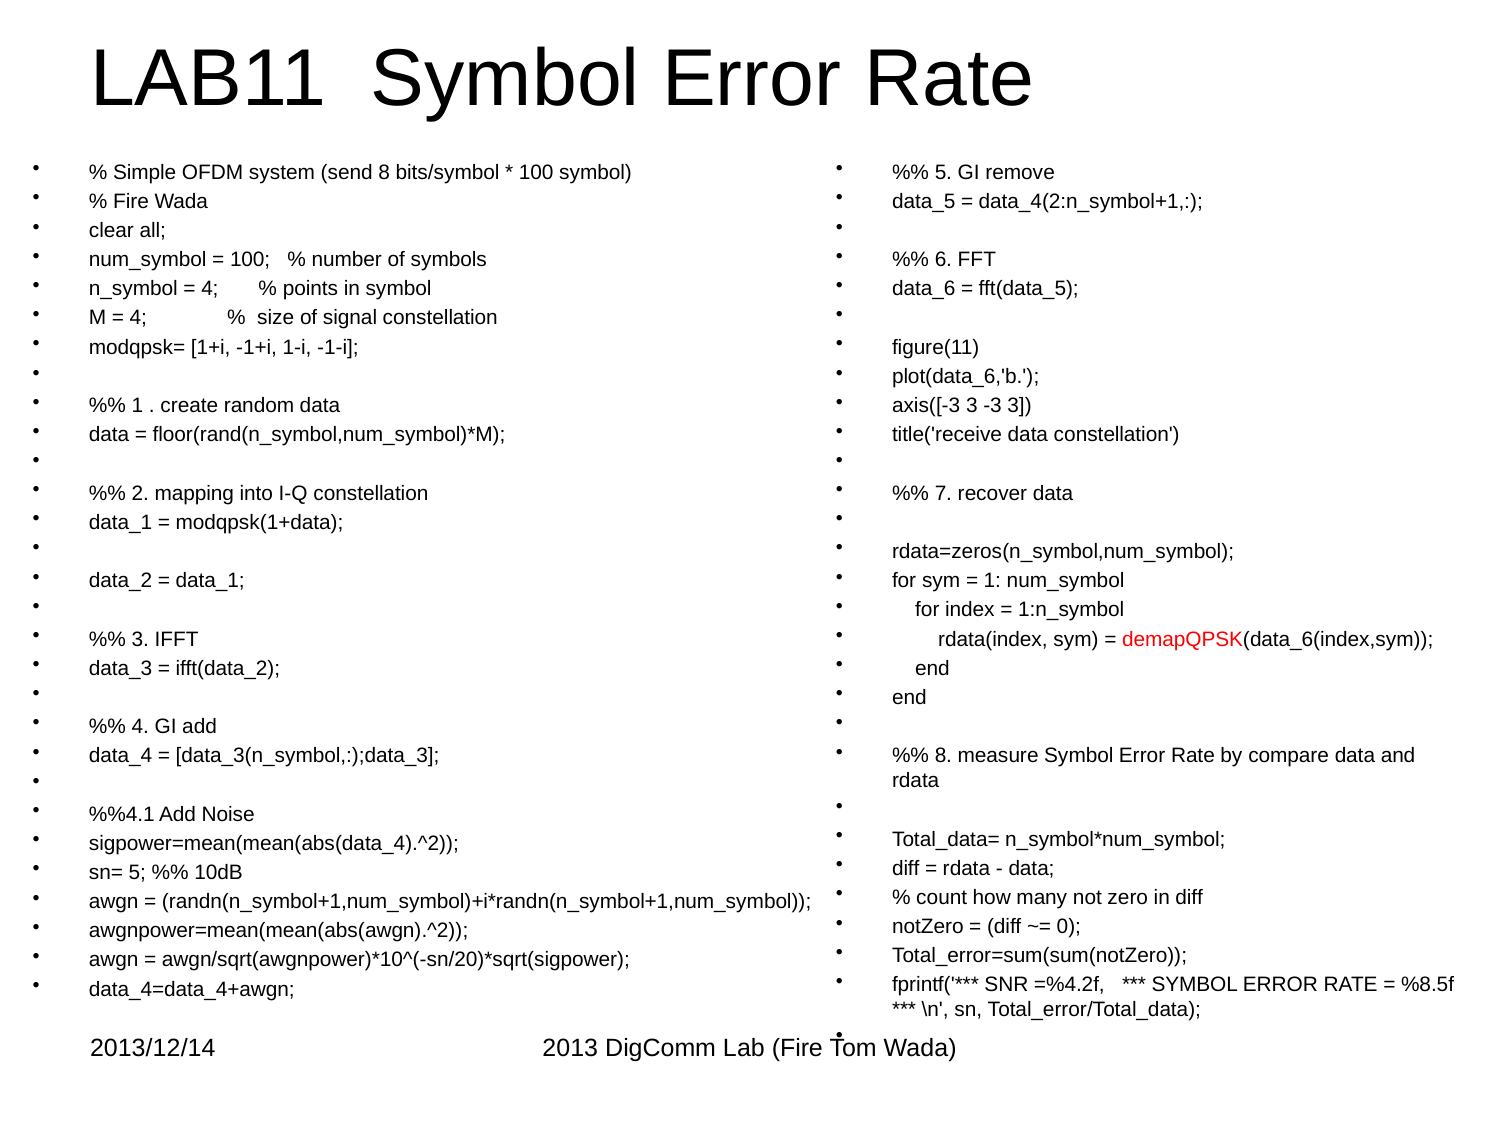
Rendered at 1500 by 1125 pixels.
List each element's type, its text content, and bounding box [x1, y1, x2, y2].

list %% 5. GI remove data_5 = data_4(2:n_symbol+1,:); %% 6. FFT data_6 = fft(data_5); figure(11) plot(data_6,'b.'); axis([-3 3 -3 3]) title('receive data constellation') %% 7. recover data rdata=zeros(n_symbol,num_symbol); for sym = 1: num_symbol for index = 1:n_symbol rdata(index, sym) = demapQPSK(data_6(index,sym)); end end %% 8. measure Symbol Error Rate by compare data and rdata Total_data= n_symbol*num_symbol; diff = rdata - data; % count how many not zero in diff notZero = (diff ~= 0); Total_error=sum(sum(notZero)); fprintf('*** SNR =%4.2f, *** SYMBOL ERROR RATE = %8.5f *** \n', sn, Total_error/Total_data); [820, 150, 1484, 1025]
title LAB11 Symbol Error Rate [75, 45, 1425, 102]
list % Simple OFDM system (send 8 bits/symbol * 100 symbol) % Fire Wada clear all; num_symbol = 100; % number of symbols n_symbol = 4; % points in symbol M = 4; % size of signal constellation modqpsk= [1+i, -1+i, 1-i, -1-i]; %% 1 . create random data data = floor(rand(n_symbol,num_symbol)*M); %% 2. mapping into I-Q constellation data_1 = modqpsk(1+data); data_2 = data_1; %% 3. IFFT data_3 = ifft(data_2); %% 4. GI add data_4 = [data_3(n_symbol,:);data_3]; %%4.1 Add Noise sigpower=mean(mean(abs(data_4).^2)); sn= 5; %% 10dB awgn = (randn(n_symbol+1,num_symbol)+i*randn(n_symbol+1,num_symbol)); awgnpower=mean(mean(abs(awgn).^2)); awgn = awgn/sqrt(awgnpower)*10^(-sn/20)*sqrt(sigpower); data_4=data_4+awgn; [17, 150, 820, 1059]
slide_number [74, 1024, 426, 1103]
footer 2013 DigComm Lab (Fire Tom Wada) [512, 1024, 988, 1103]
